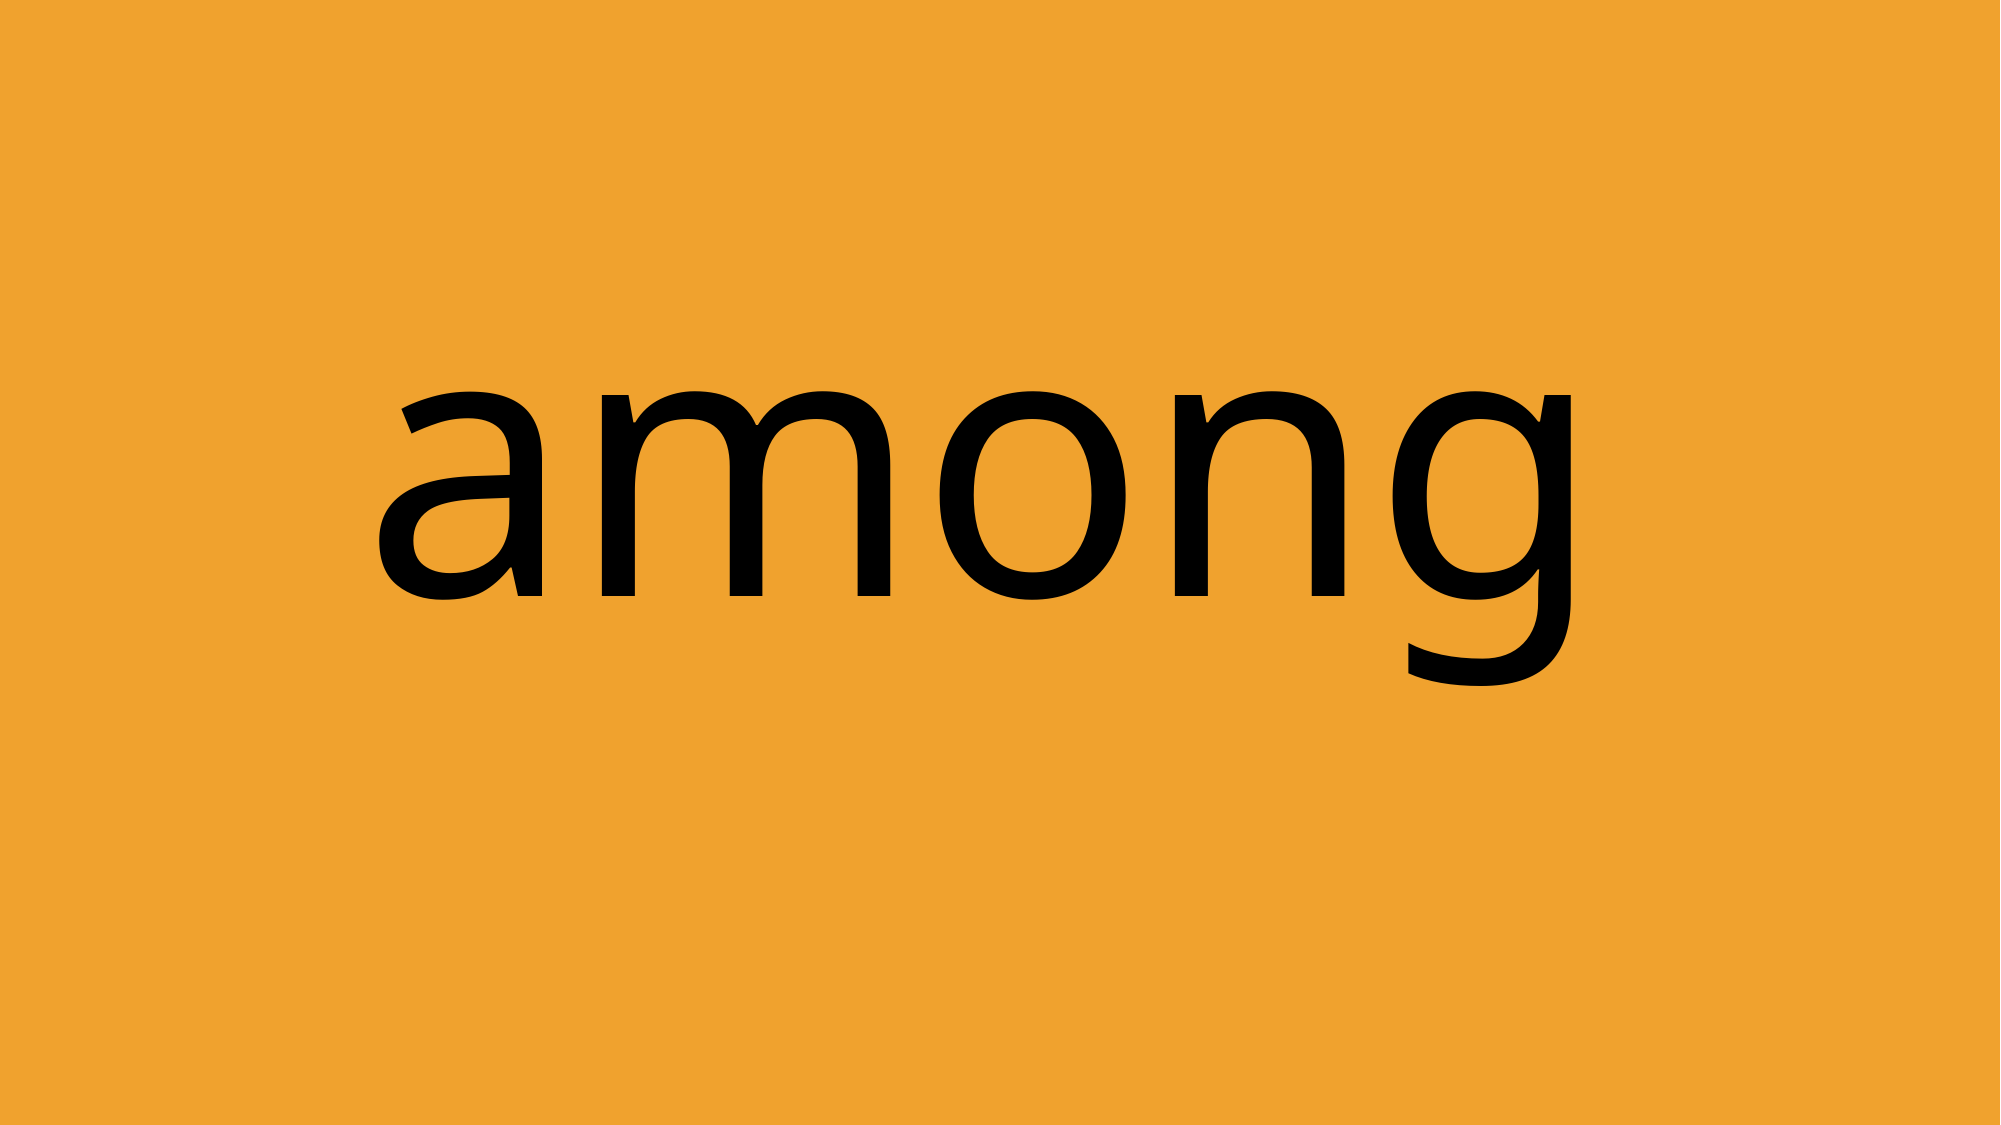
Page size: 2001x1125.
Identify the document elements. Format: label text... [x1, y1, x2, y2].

title among [98, 126, 1868, 677]
